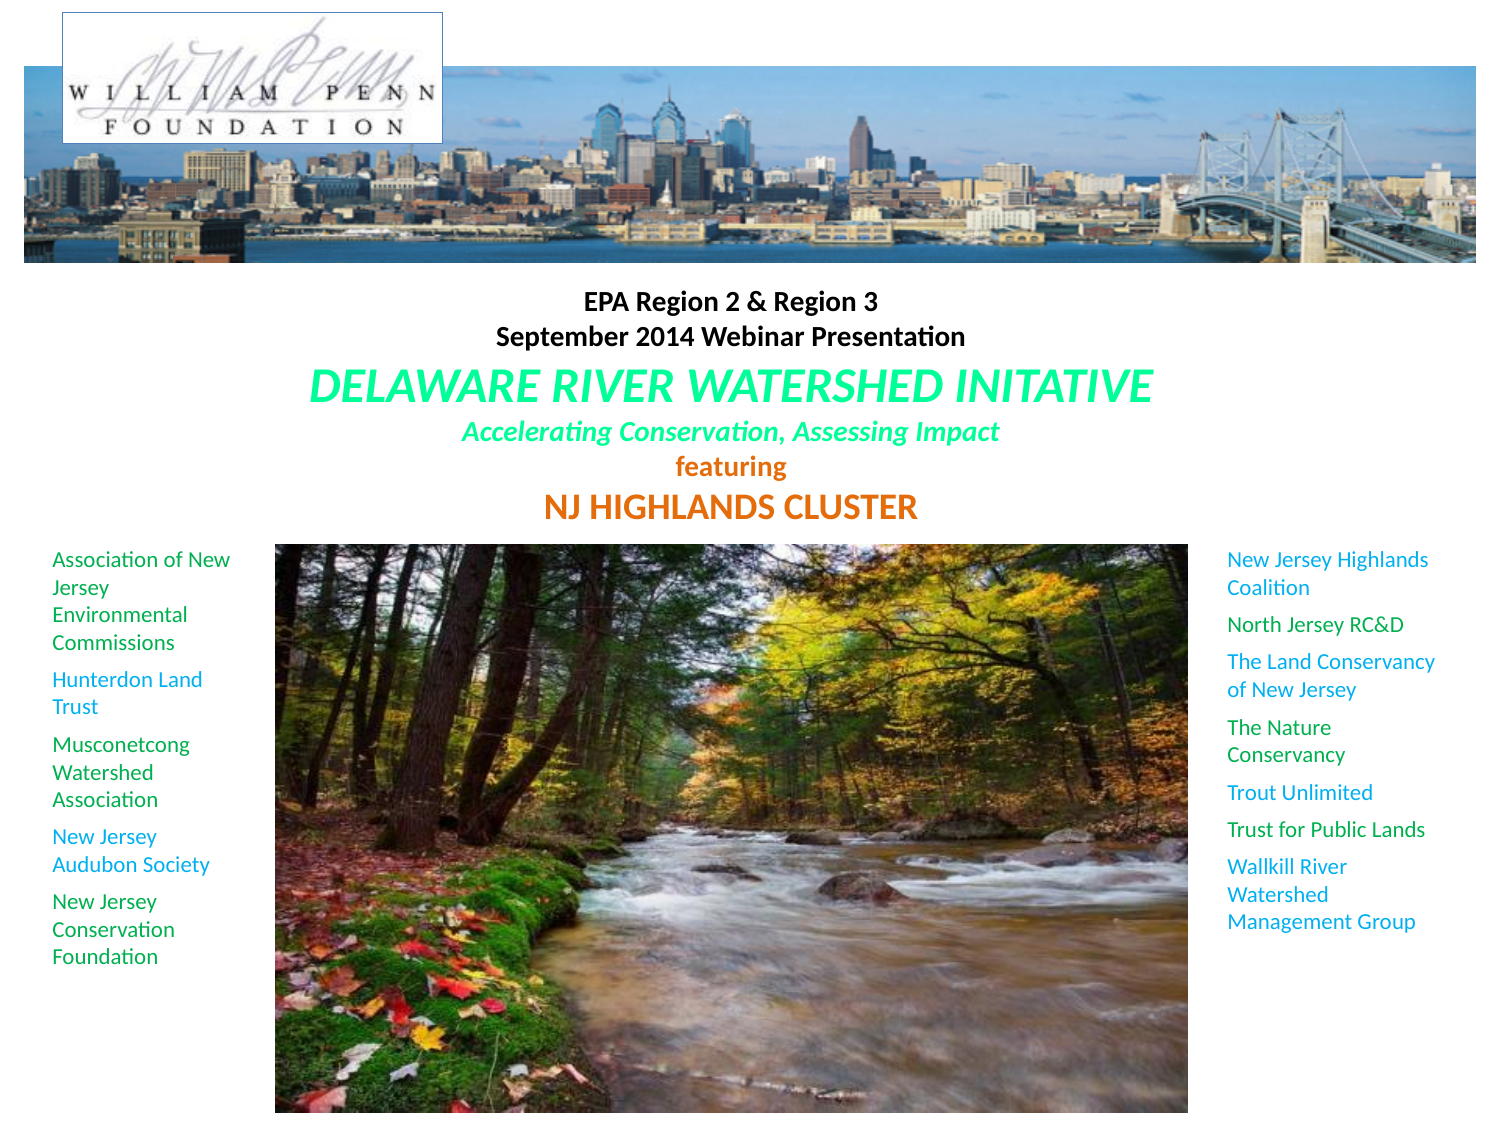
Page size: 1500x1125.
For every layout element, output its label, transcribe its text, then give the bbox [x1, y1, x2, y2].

text_box Association of New Jersey Environmental Commissions Hunterdon Land Trust Musconetcong Watershed Association New Jersey Audubon Society New Jersey Conservation Foundation [37, 537, 253, 977]
picture [24, 12, 1476, 263]
text_box New Jersey Highlands Coalition North Jersey RC&D The Land Conservancy of New Jersey The Nature Conservancy Trout Unlimited Trust for Public Lands Wallkill River Watershed Management Group [1212, 537, 1463, 942]
text_box EPA Region 2 & Region 3 September 2014 Webinar Presentation DELAWARE RIVER WATERSHED INITATIVE Accelerating Conservation, Assessing Impact featuring NJ HIGHLANDS CLUSTER [274, 274, 1188, 535]
picture [274, 543, 1188, 1113]
